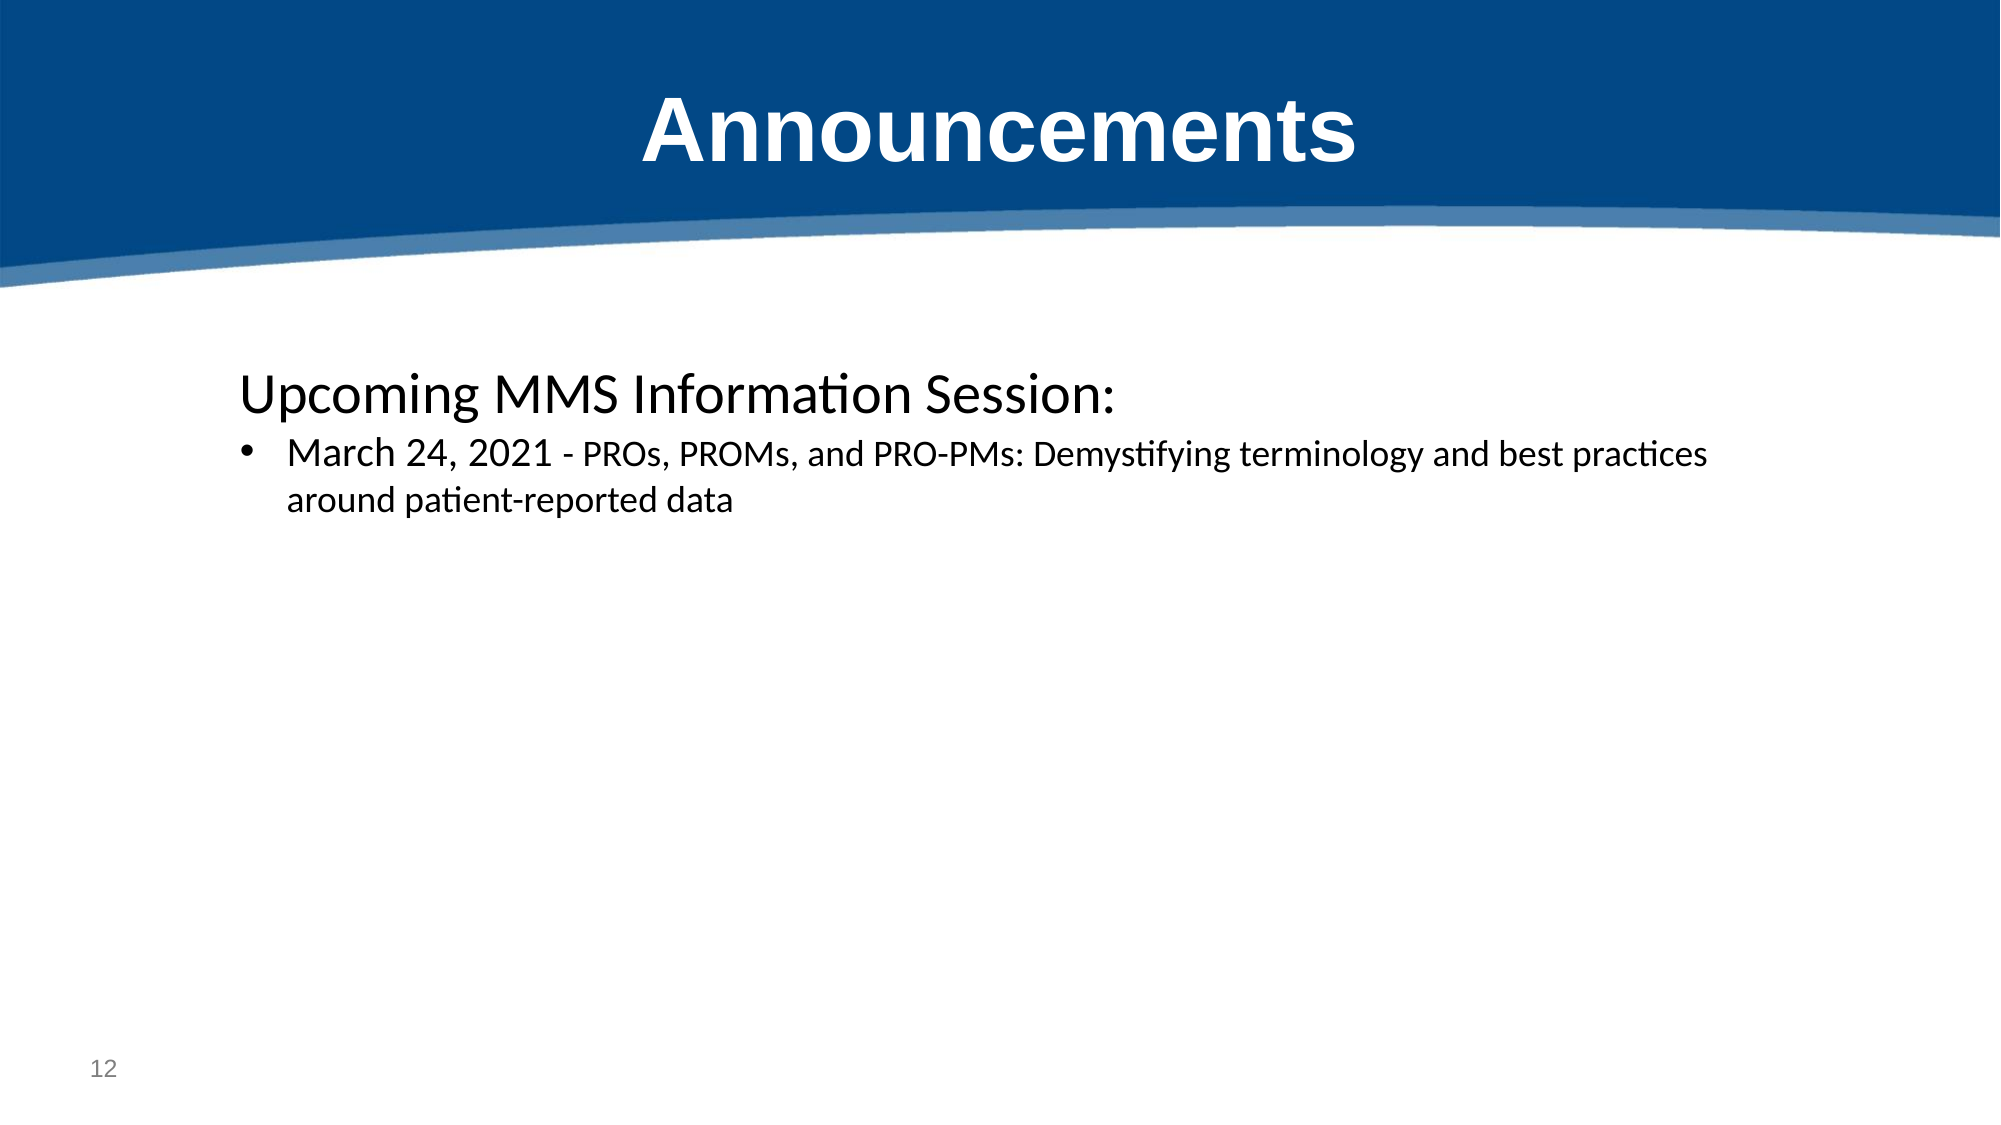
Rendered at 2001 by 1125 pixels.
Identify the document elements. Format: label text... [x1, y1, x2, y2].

text_box Upcoming MMS Information Session: March 24, 2021 - PROs, PROMs, and PRO-PMs: Demystifying terminology and best practices around patient-reported data [224, 347, 1757, 528]
slide_number 11 [75, 1037, 300, 1098]
picture [0, 0, 2000, 320]
title Announcements [75, 12, 1925, 238]
